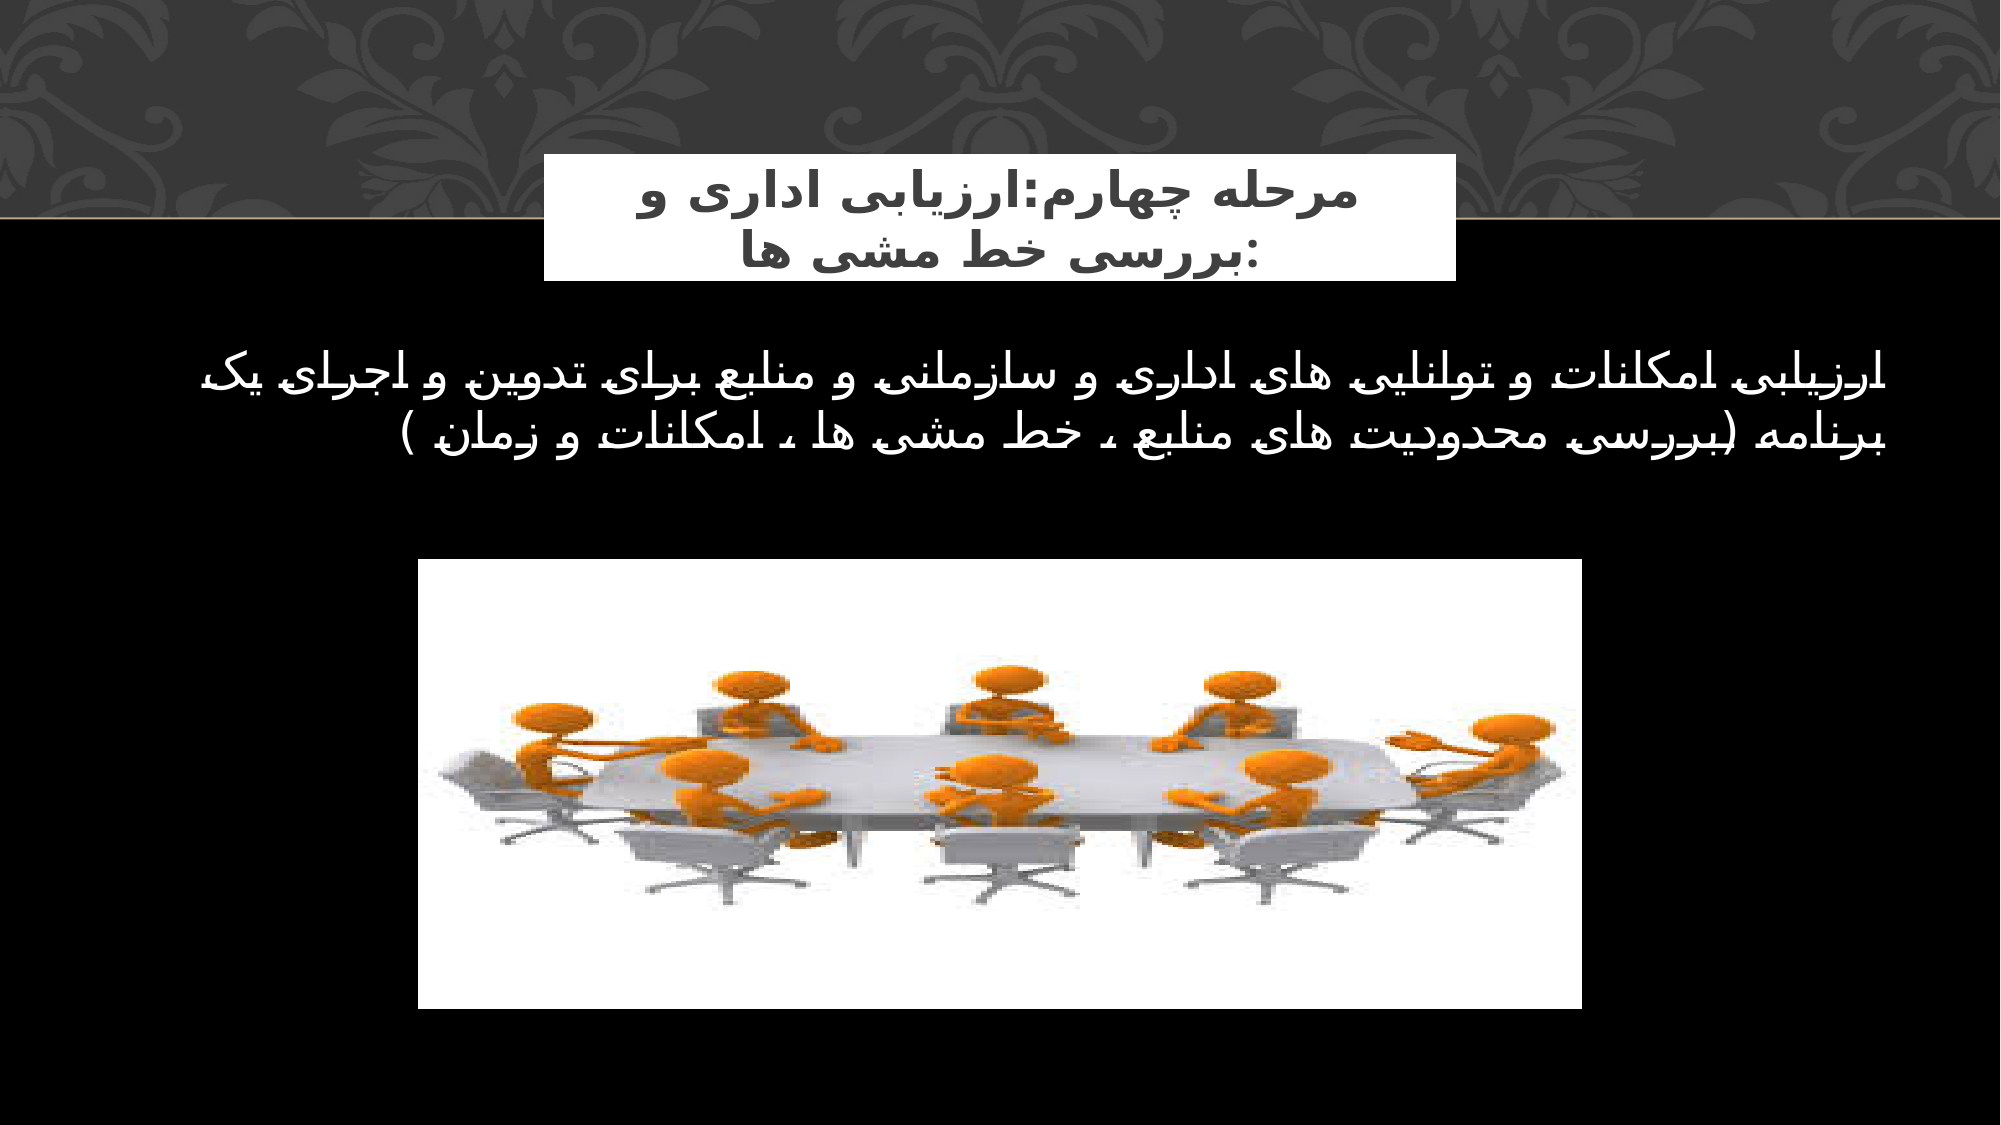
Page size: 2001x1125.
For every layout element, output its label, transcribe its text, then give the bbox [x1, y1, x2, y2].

picture [417, 559, 1582, 1009]
list ارزیابی امکانات و توانایی های اداری و سازمانی و منابع برای تدوین و اجرای یک برنامه (بررسی محدودیت های منابع ، خط مشی ها ، امکانات و زمان ) [99, 331, 1900, 1000]
title مرحله چهارم:ارزیابی اداری و بررسی خط مشی ها: [544, 154, 1456, 281]
